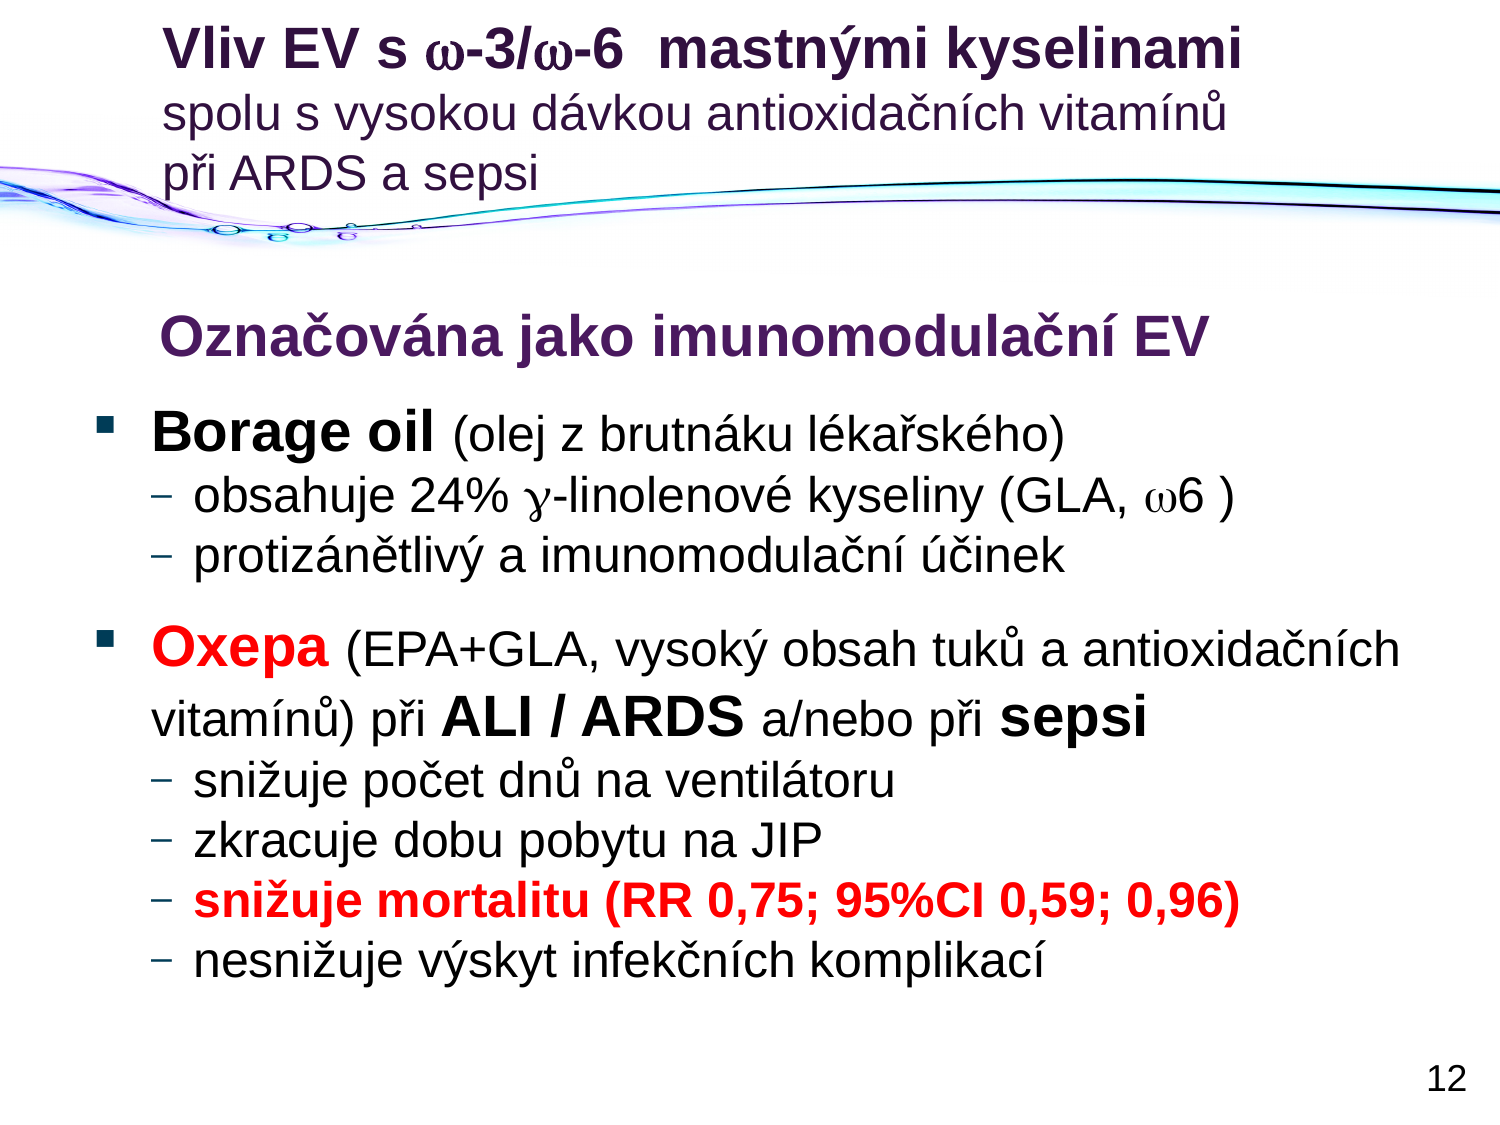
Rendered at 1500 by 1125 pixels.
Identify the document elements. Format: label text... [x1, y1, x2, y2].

list Označována jako imunomodulační EV Borage oil (olej z brutnáku lékařského) obsahuje 24% g-linolenové kyseliny (GLA, w6 ) protizánětlivý a imunomodulační účinek Oxepa (EPA+GLA, vysoký obsah tuků a antioxidačních vitamínů) při ALI / ARDS a/nebo při sepsi snižuje počet dnů na ventilátoru zkracuje dobu pobytu na JIP snižuje mortalitu (RR 0,75; 95%CI 0,59; 0,96) nesnižuje výskyt infekčních komplikací [76, 290, 1436, 1035]
title Vliv EV s w-3/w-6 mastnými kyselinami spolu s vysokou dávkou antioxidačních vitamínů při ARDS a sepsi [147, 0, 1400, 209]
picture [0, 112, 1500, 299]
slide_number 12 [1169, 1046, 1483, 1122]
